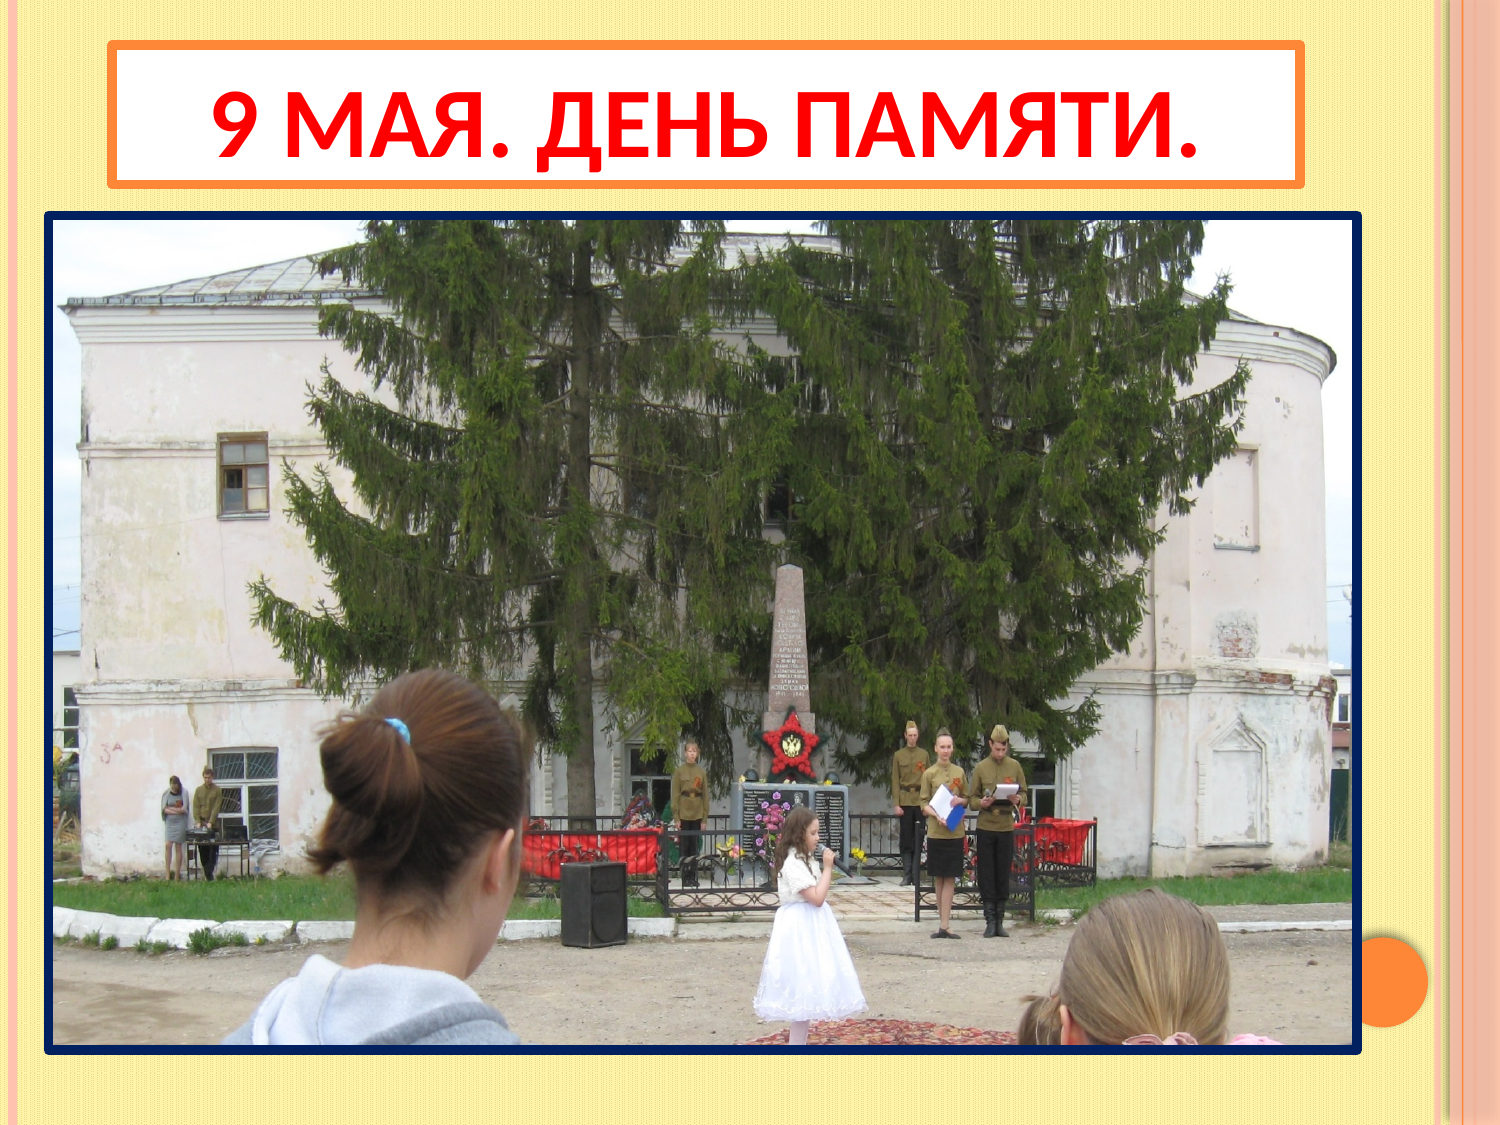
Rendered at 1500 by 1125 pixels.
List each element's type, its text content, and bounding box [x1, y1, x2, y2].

title 9 мая. День Памяти. [110, 43, 1302, 187]
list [52, 219, 1353, 1046]
